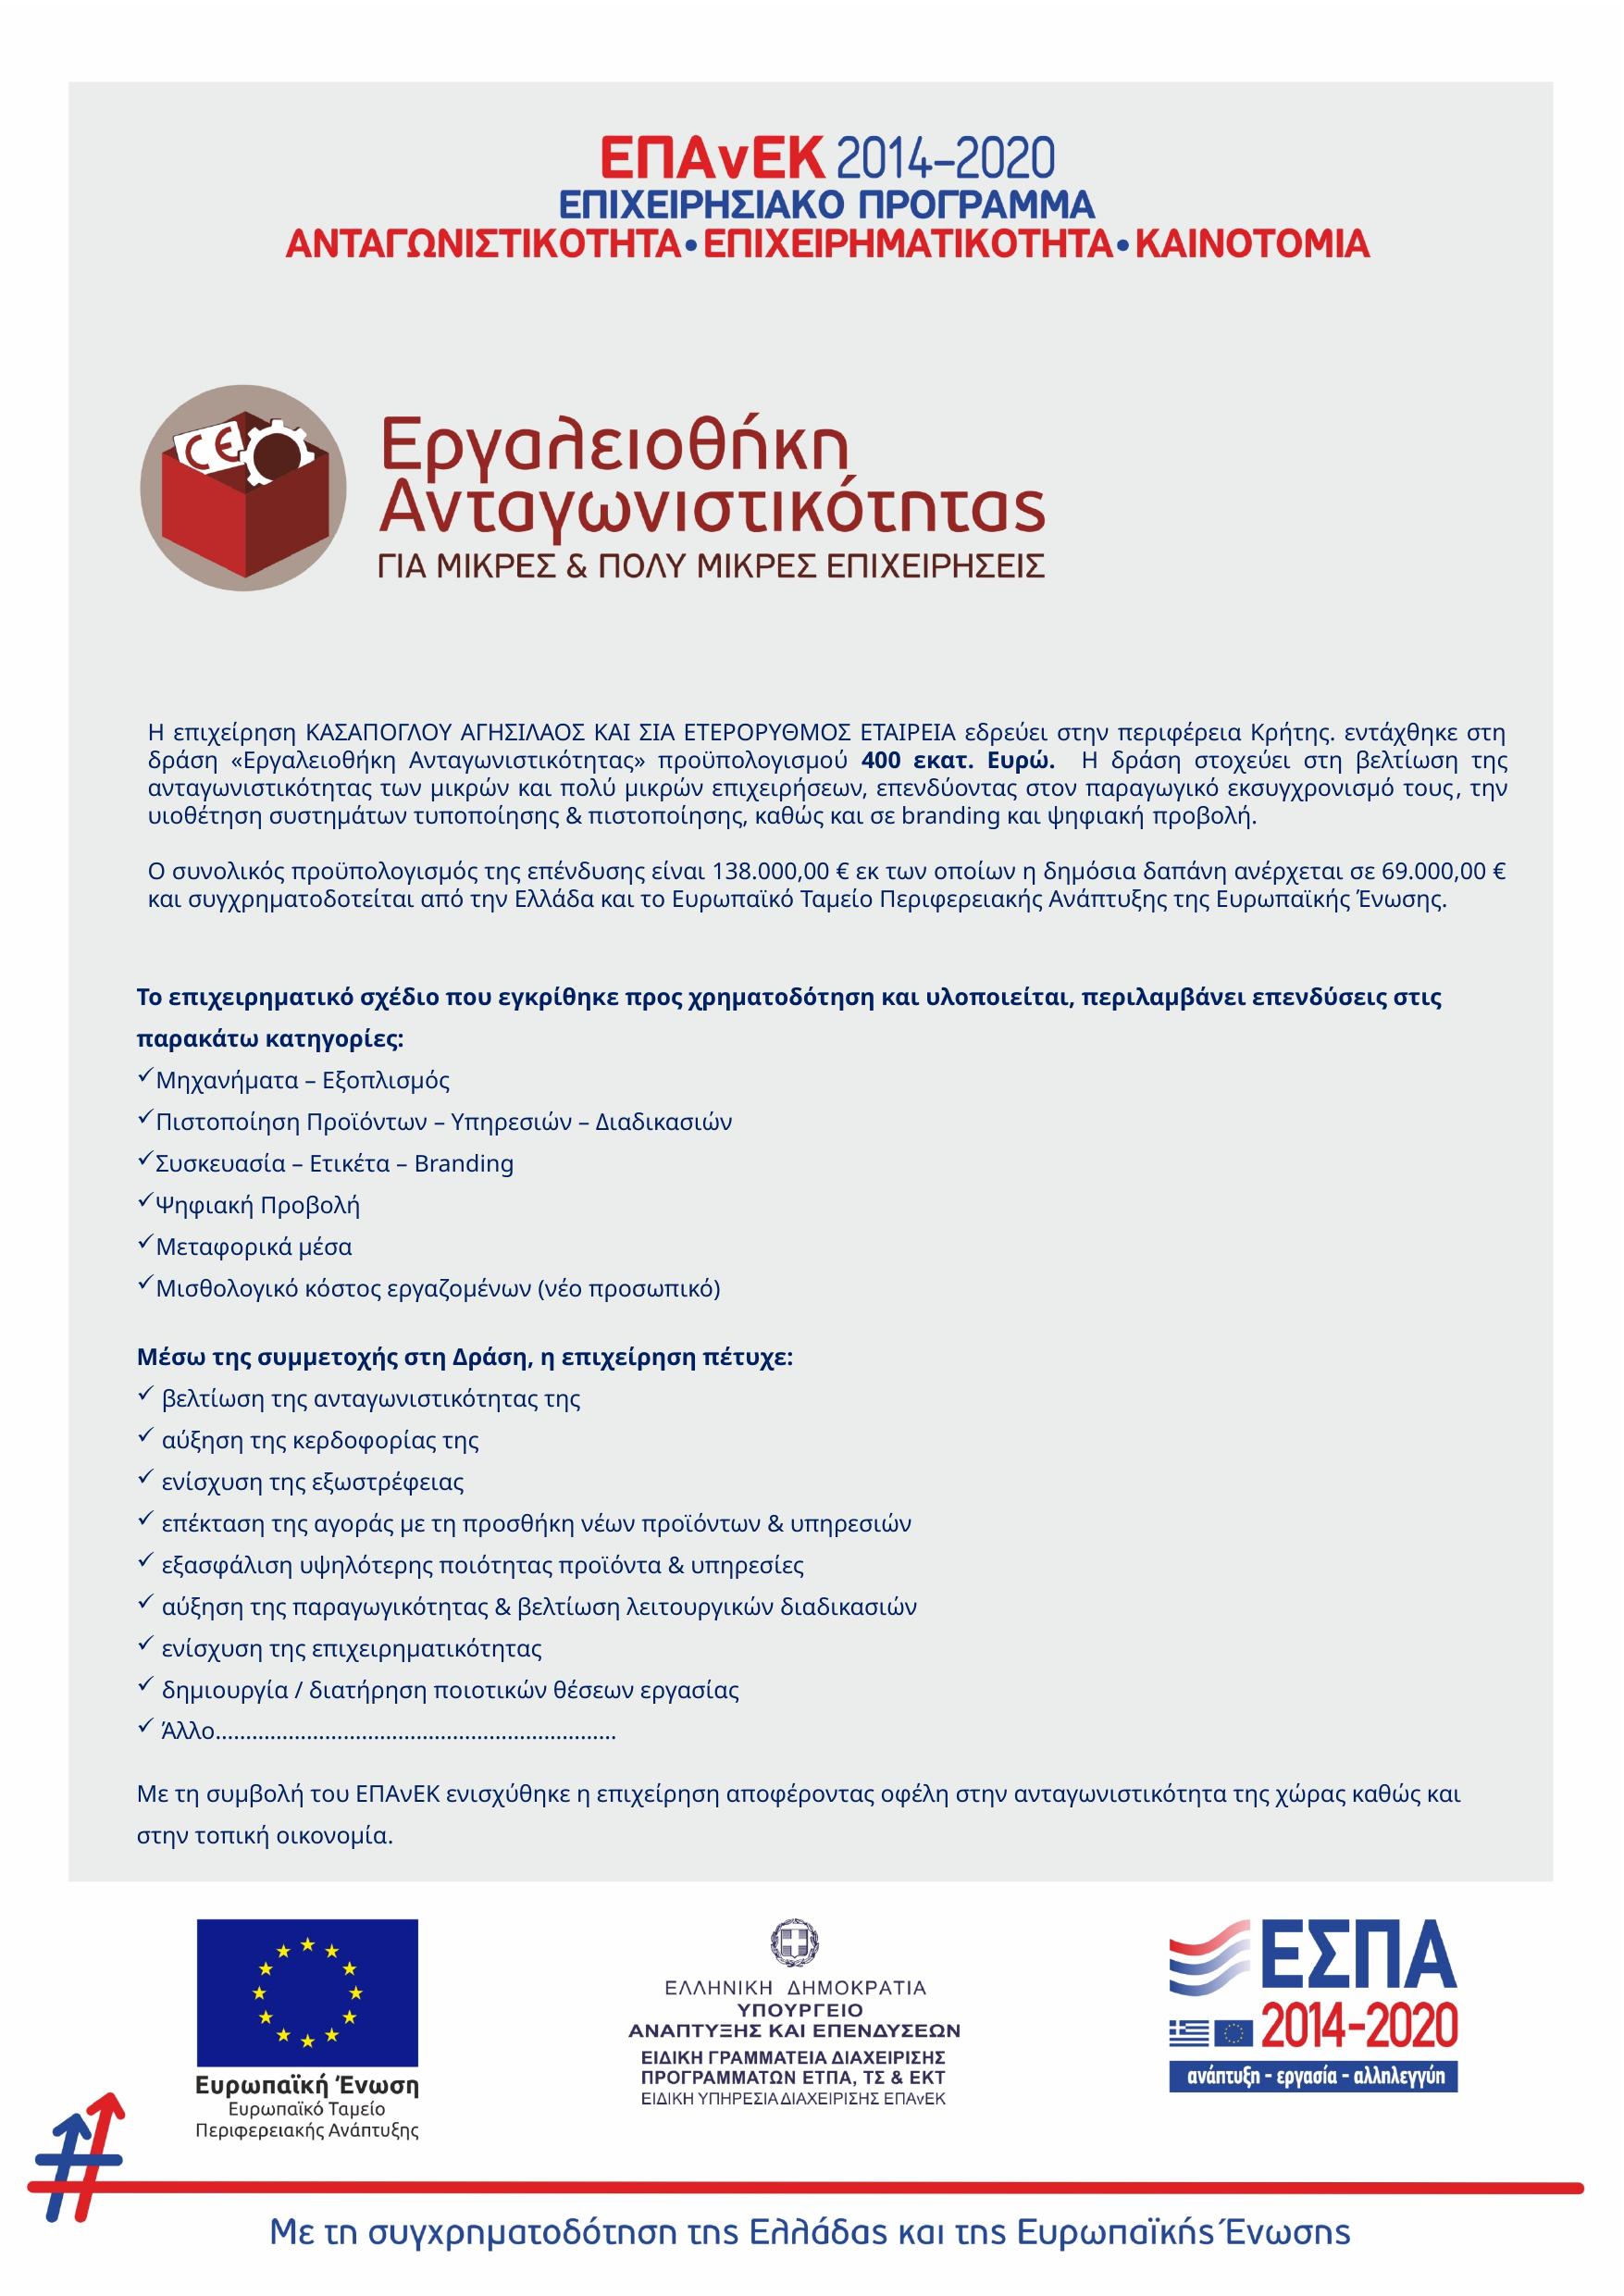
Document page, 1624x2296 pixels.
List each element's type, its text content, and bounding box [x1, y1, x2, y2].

picture [0, 4, 1623, 2291]
text_box Η επιχείρηση ΚΑΣΑΠΟΓΛΟΥ ΑΓΗΣΙΛΑΟΣ ΚΑΙ ΣΙΑ ΕΤΕΡΟΡΥΘΜΟΣ ΕΤΑΙΡΕΙΑ εδρεύει στην περιφέρεια Κρήτης. εντάχθηκε στη δράση «Εργαλειοθήκη Ανταγωνιστικότητας» προϋπολογισμού 400 εκατ. Ευρώ. Η δράση στοχεύει στη βελτίωση της ανταγωνιστικότητας των μικρών και πολύ μικρών επιχειρήσεων, επενδύοντας στον παραγωγικό εκσυγχρονισμό τους, την υιοθέτηση συστημάτων τυποποίησης & πιστοποίησης, καθώς και σε branding και ψηφιακή προβολή. Ο συνολικός προϋπολογισμός της επένδυσης είναι 138.000,00 € εκ των οποίων η δημόσια δαπάνη ανέρχεται σε 69.000,00 € και συγχρηματοδοτείται από την Ελλάδα και το Ευρωπαϊκό Ταμείο Περιφερειακής Ανάπτυξης της Ευρωπαϊκής Ένωσης. [133, 710, 1522, 919]
text_box Το επιχειρηματικό σχέδιο που εγκρίθηκε προς χρηματοδότηση και υλοποιείται, περιλαμβάνει επενδύσεις στις παρακάτω κατηγορίες: Μηχανήματα – Εξοπλισμός Πιστοποίηση Προϊόντων – Υπηρεσιών – Διαδικασιών Συσκευασία – Ετικέτα – Branding Ψηφιακή Προβολή Μεταφορικά μέσα Μισθολογικό κόστος εργαζομένων (νέο προσωπικό) Μέσω της συμμετοχής στη Δράση, η επιχείρηση πέτυχε: βελτίωση της ανταγωνιστικότητας της αύξηση της κερδοφορίας της ενίσχυση της εξωστρέφειας επέκταση της αγοράς με τη προσθήκη νέων προϊόντων & υπηρεσιών εξασφάλιση υψηλότερης ποιότητας προϊόντα & υπηρεσίες αύξηση της παραγωγικότητας & βελτίωση λειτουργικών διαδικασιών ενίσχυση της επιχειρηματικότητας δημιουργία / διατήρηση ποιοτικών θέσεων εργασίας Άλλο………………………………………………………… Με τη συμβολή του ΕΠΑνΕΚ ενισχύθηκε η επιχείρηση αποφέροντας οφέλη στην ανταγωνιστικότητα της χώρας καθώς και στην τοπική οικονομία. [122, 962, 1522, 1883]
